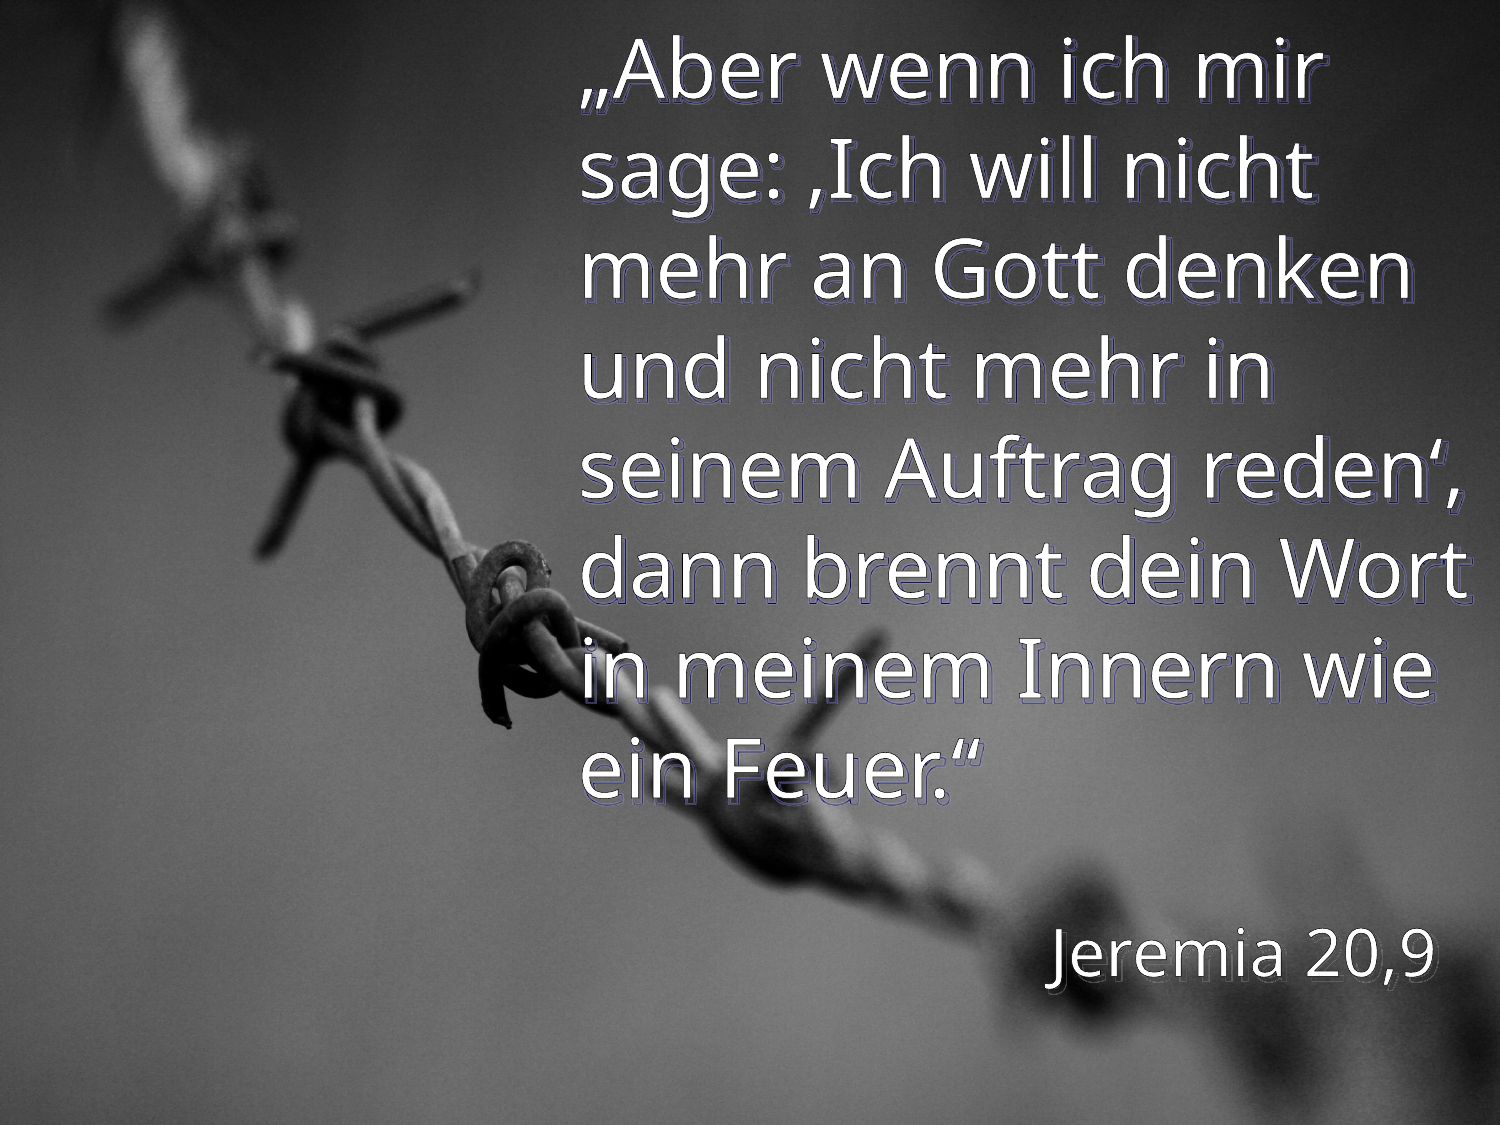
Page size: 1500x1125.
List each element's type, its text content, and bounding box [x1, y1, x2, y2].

text_box Jeremia 20,9 [140, 902, 1452, 997]
picture [0, 0, 1500, 1125]
title „Aber wenn ich mir sage: ‚Ich will nicht mehr an Gott denken und nicht mehr in seinem Auftrag reden‘, dann brennt dein Wort in meinem Innern wie ein Feuer.“ [562, 6, 1489, 823]
